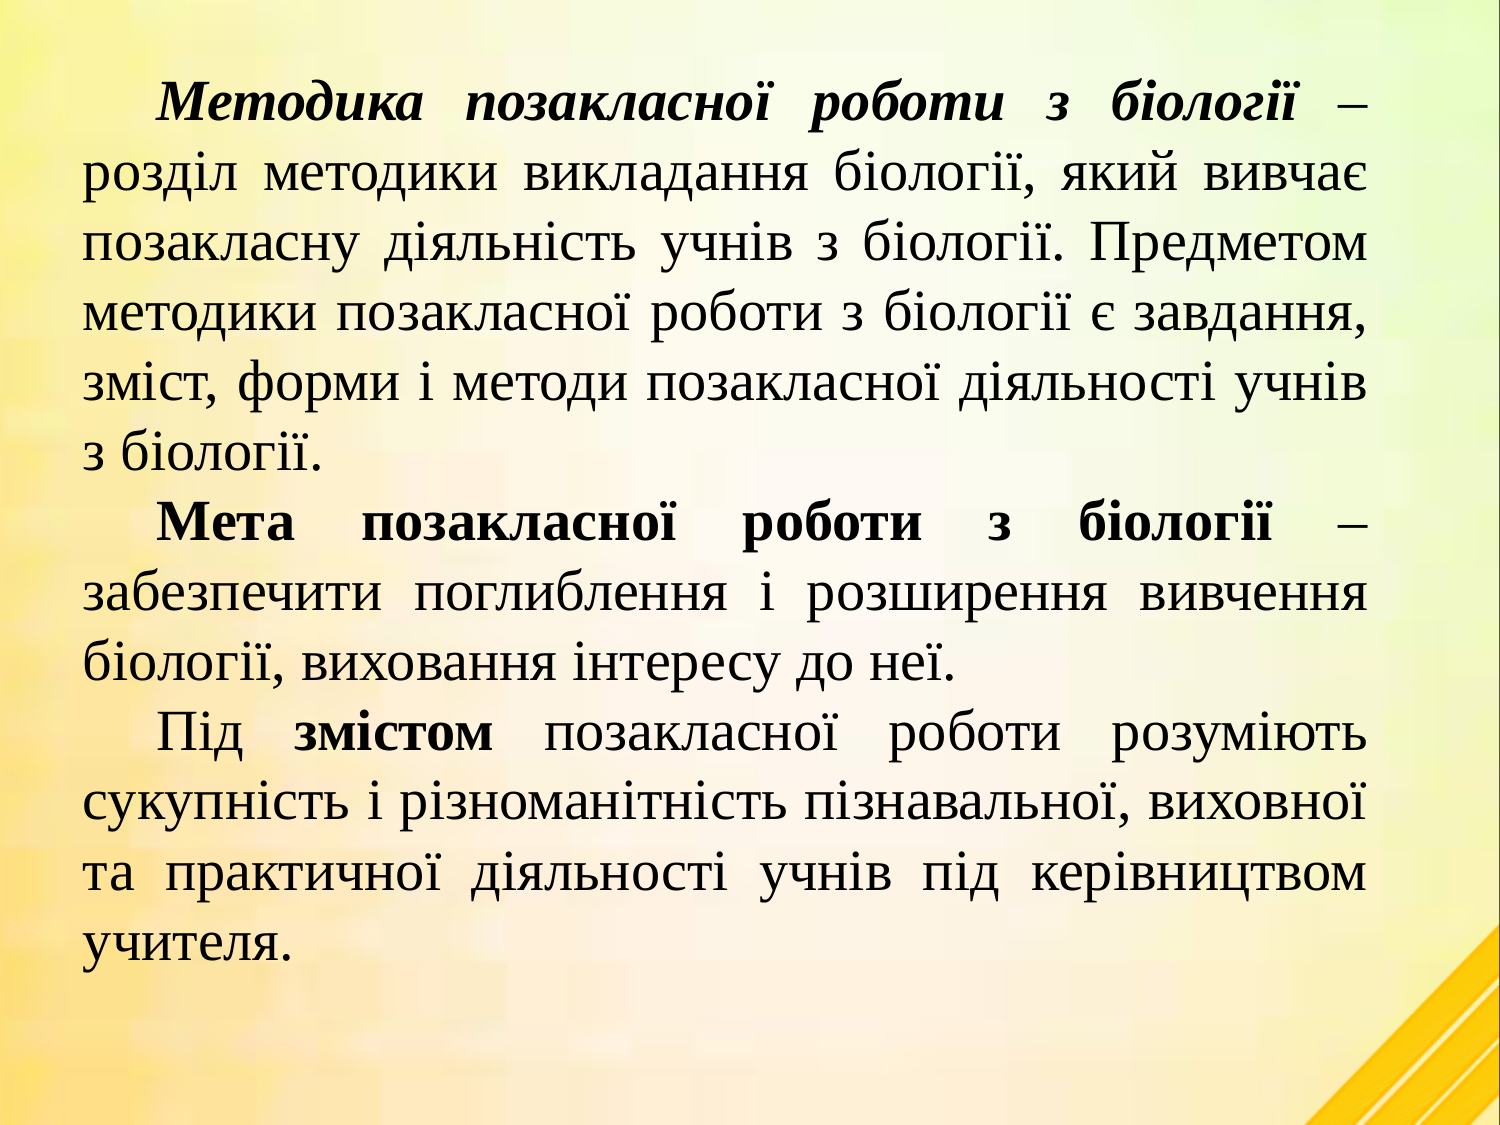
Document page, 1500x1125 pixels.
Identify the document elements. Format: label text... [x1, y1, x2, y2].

text_box Методика позакласної роботи з біології – розділ методики викладання біології, який вивчає позакласну діяльність учнів з біології. Предметом методики позакласної роботи з біології є завдання, зміст, форми і методи позакласної діяльності учнів з біології. Мета позакласної роботи з біології – забезпечити поглиблення і розширення вивчення біології, виховання інтересу до неї. Під змістом позакласної роботи розуміють сукупність і різноманітність пізнавальної, виховної та практичної діяльності учнів під керівництвом учителя. [41, 54, 1388, 980]
picture [0, 0, 1500, 1125]
